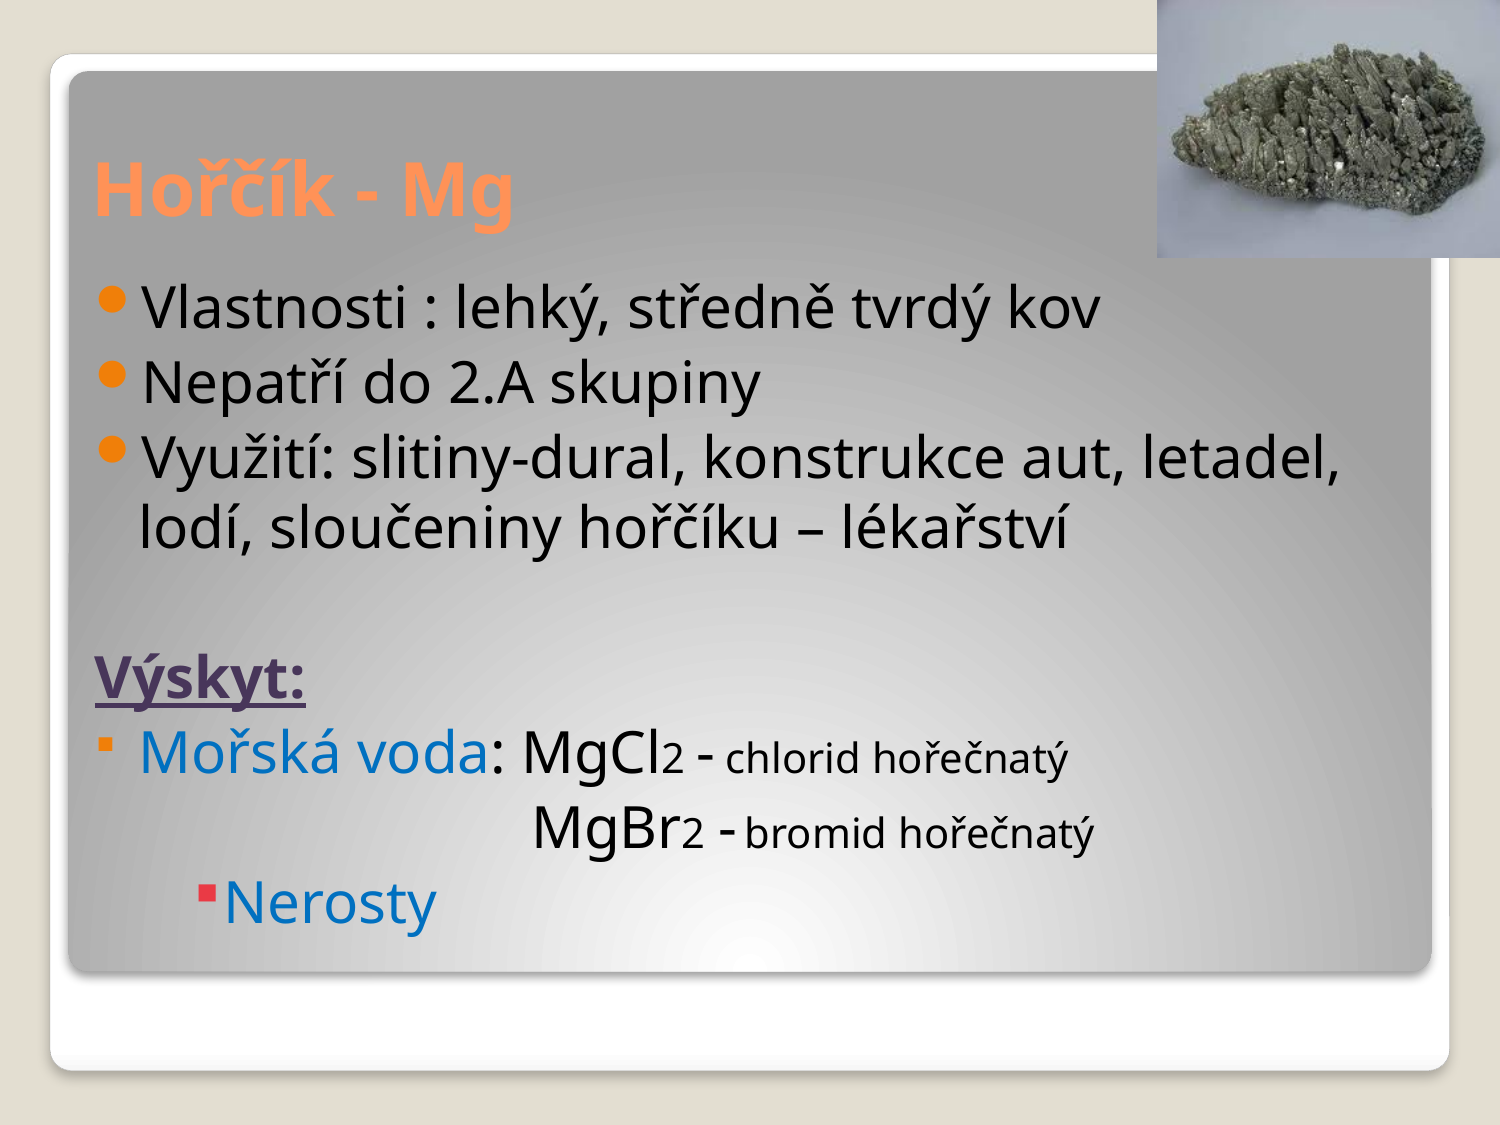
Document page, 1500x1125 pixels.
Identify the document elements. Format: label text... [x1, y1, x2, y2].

title Hořčík - Mg [76, 66, 1150, 239]
list Vlastnosti : lehký, středně tvrdý kov Nepatří do 2.A skupiny Využití: slitiny-dural, konstrukce aut, letadel, lodí, sloučeniny hořčíku – lékařství Výskyt: Mořská voda: MgCl2 - chlorid hořečnatý MgBr2 - bromid hořečnatý Nerosty [64, 255, 1408, 1000]
picture [1157, 0, 1500, 258]
